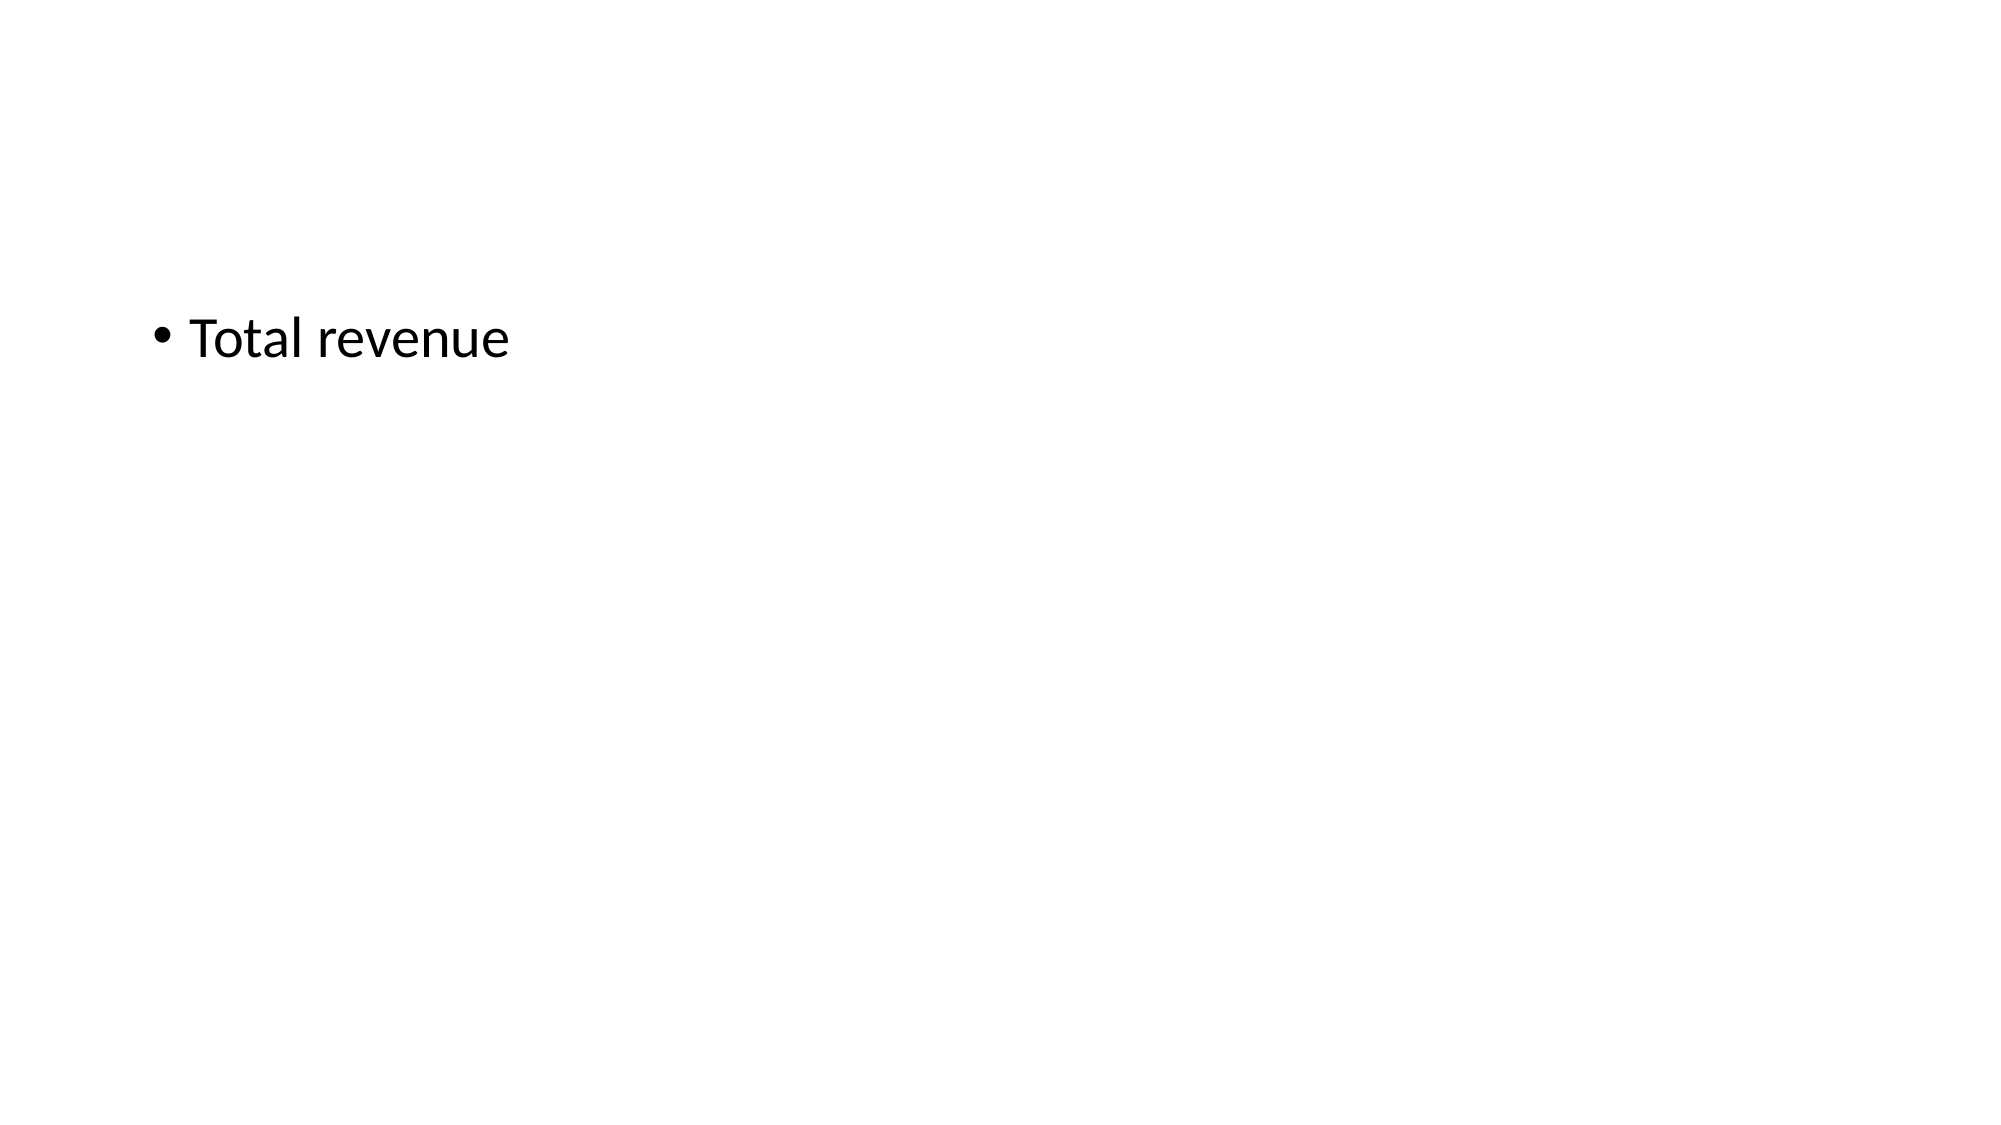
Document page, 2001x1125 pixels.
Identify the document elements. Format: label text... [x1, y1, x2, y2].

list Total revenue [137, 299, 1863, 1014]
